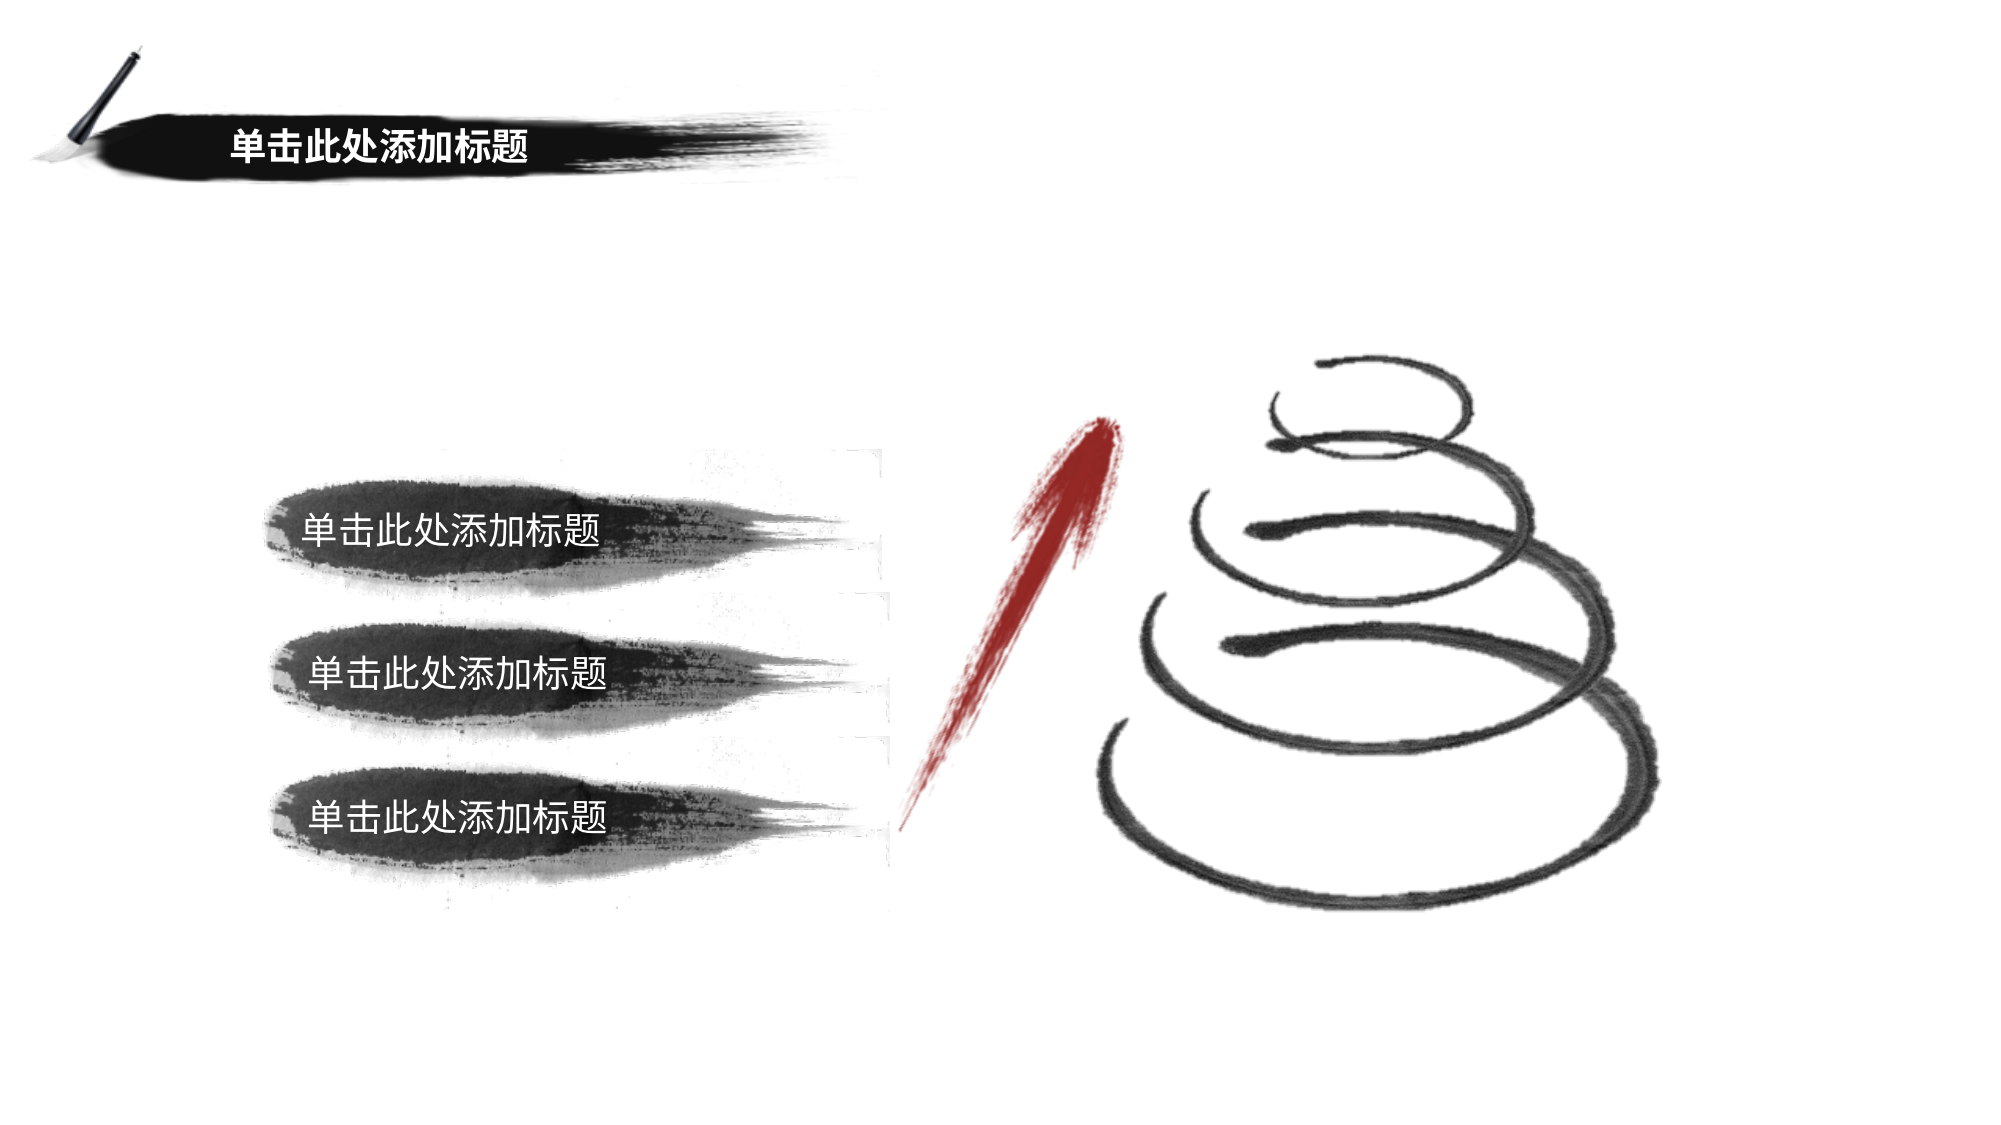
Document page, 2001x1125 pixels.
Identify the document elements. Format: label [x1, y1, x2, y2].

text_box [24, 34, 906, 194]
picture [774, 343, 1718, 940]
text_box [252, 592, 769, 735]
text_box [245, 449, 883, 625]
text_box [252, 736, 890, 912]
